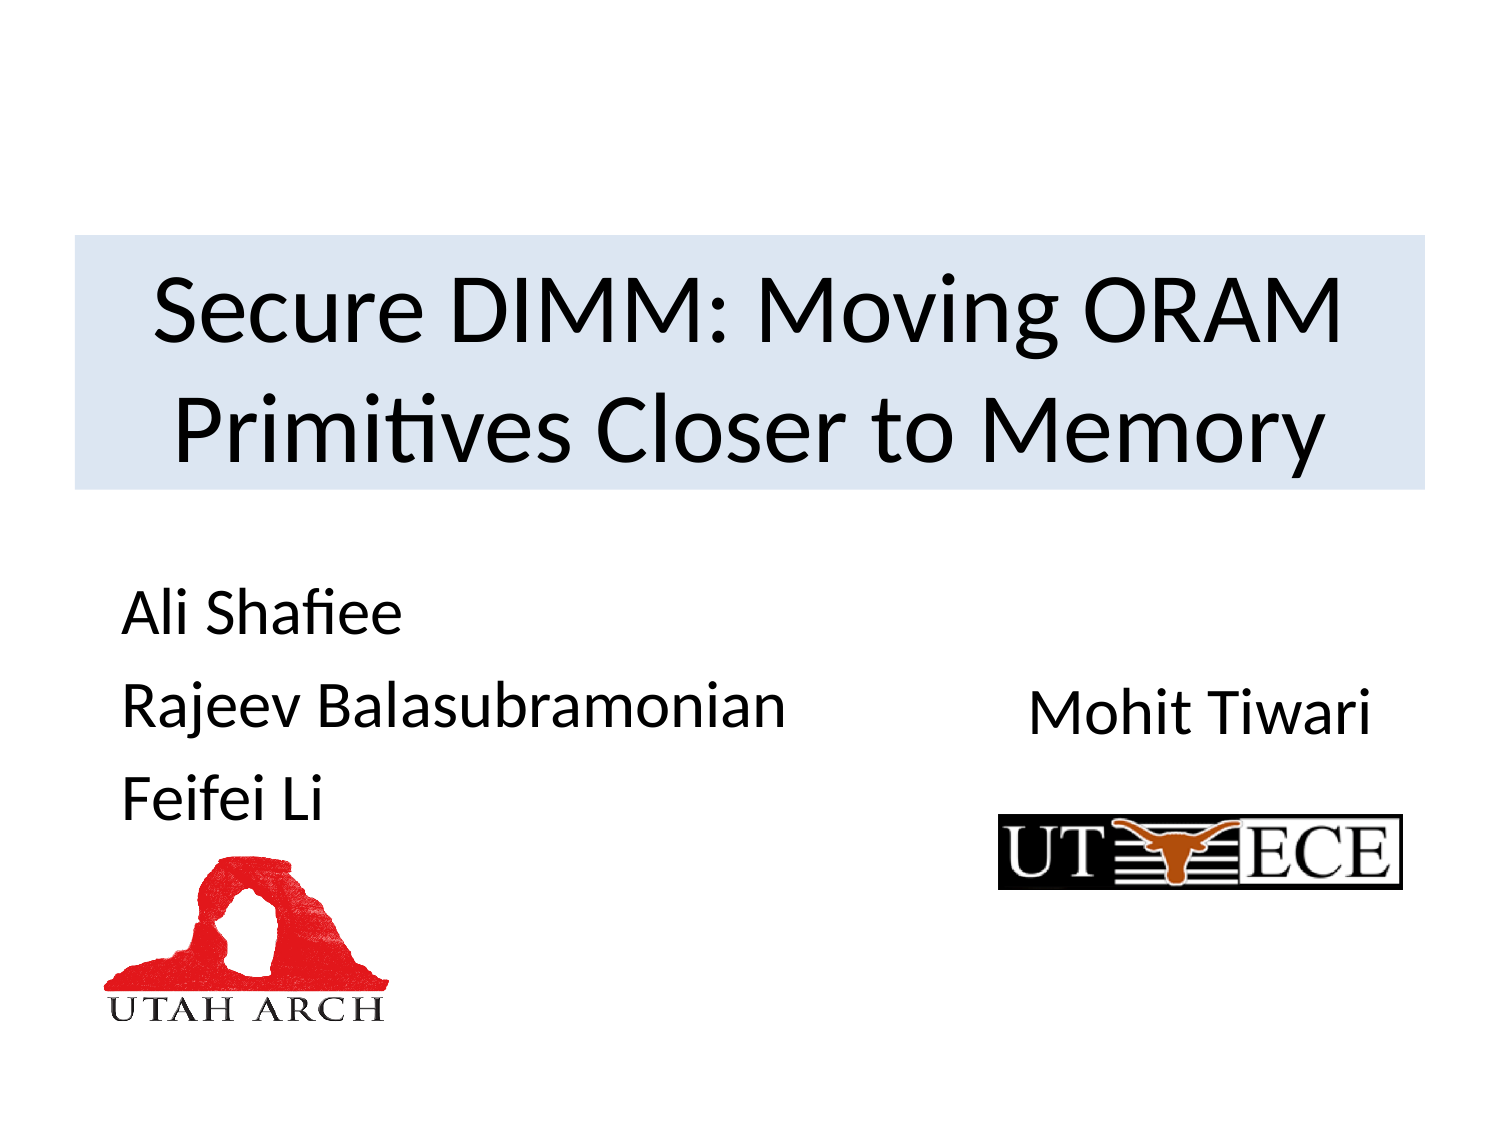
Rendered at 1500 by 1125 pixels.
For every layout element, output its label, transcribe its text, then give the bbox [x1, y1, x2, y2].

text_box Secure DIMM: Moving ORAM Primitives Closer to Memory [74, 235, 1425, 490]
picture [84, 825, 403, 1048]
subtitle Ali Shafiee Rajeev Balasubramonian Feifei Li [106, 560, 1157, 848]
text_box Mohit Tiwari [1012, 660, 1416, 948]
picture [998, 813, 1403, 890]
